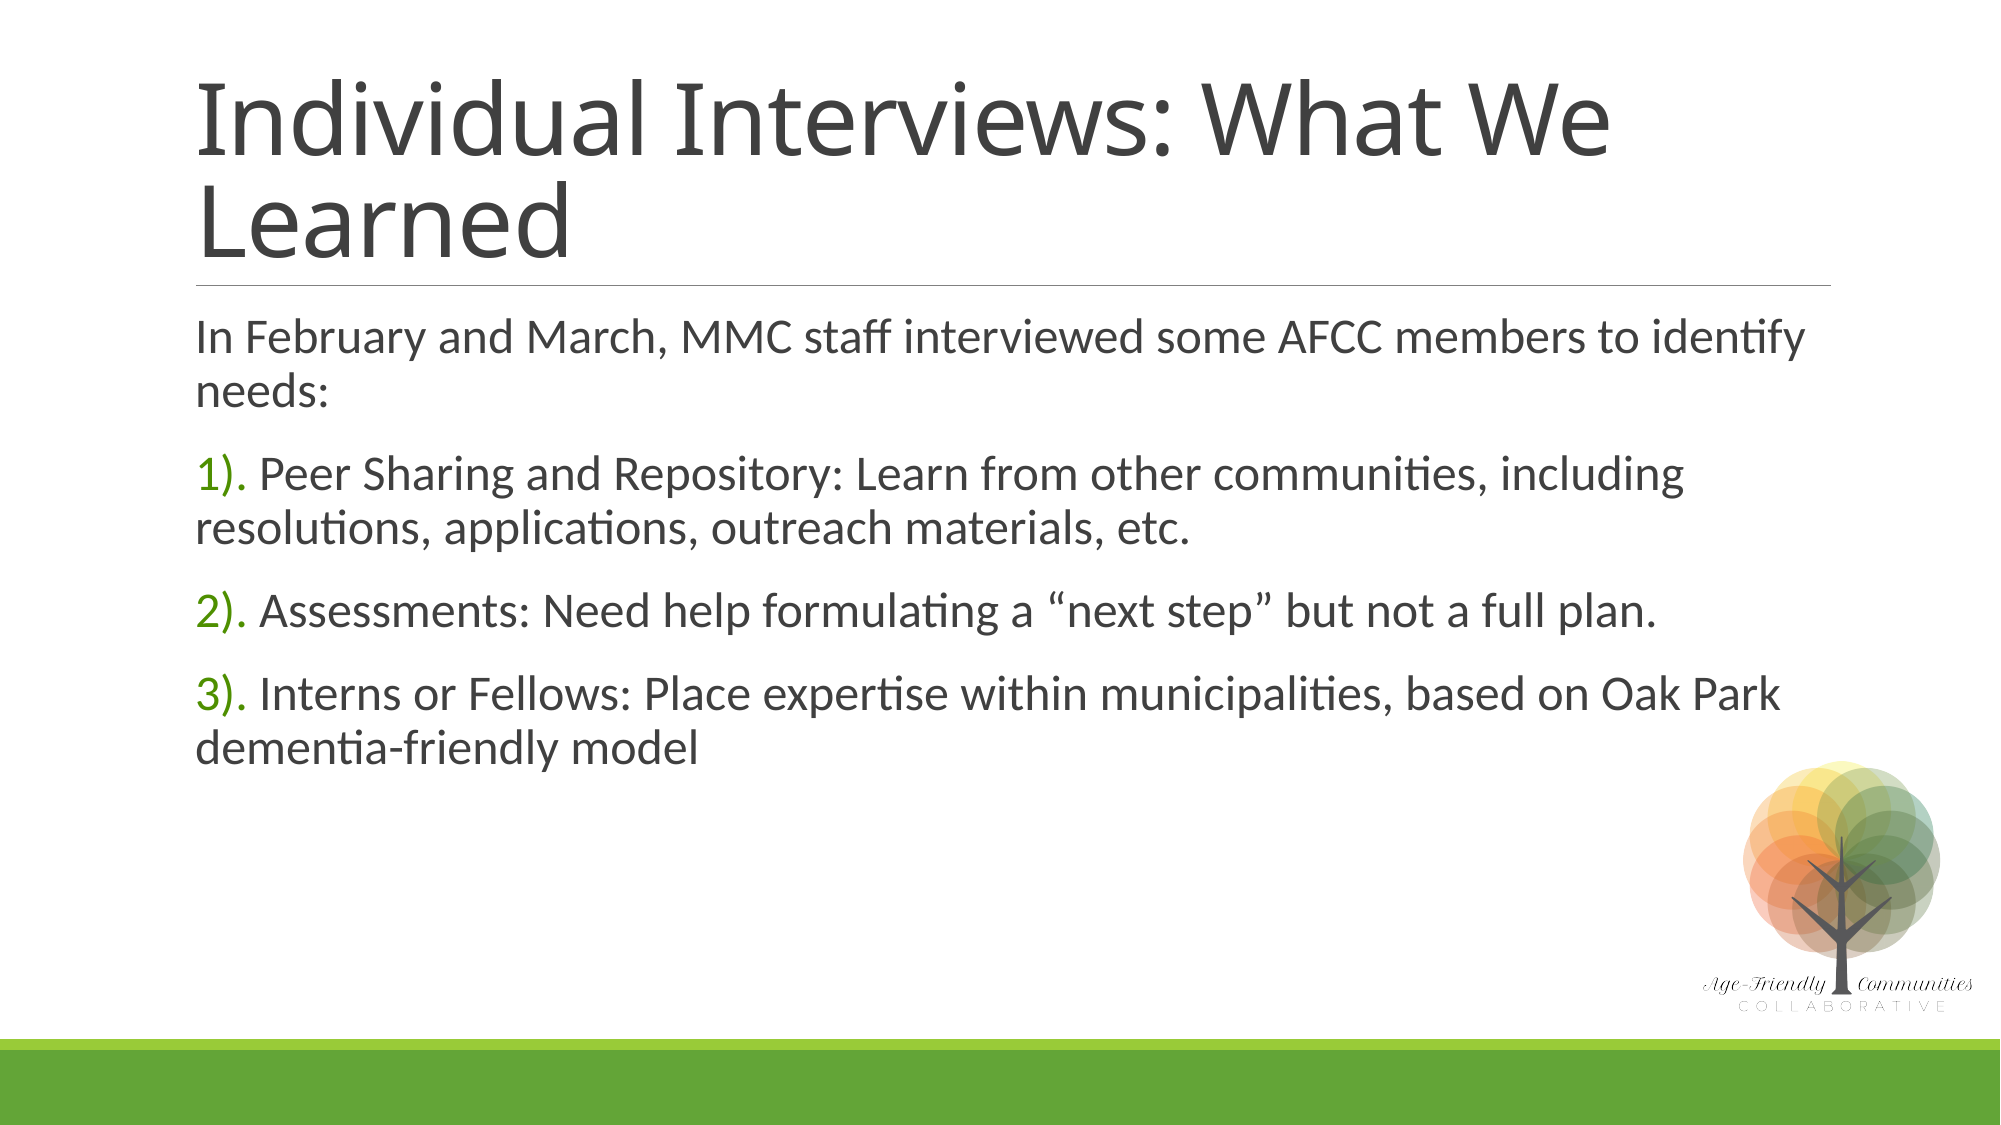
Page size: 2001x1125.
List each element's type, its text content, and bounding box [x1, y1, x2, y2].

list In February and March, MMC staff interviewed some AFCC members to identify needs: 1). Peer Sharing and Repository: Learn from other communities, including resolutions, applications, outreach materials, etc. 2). Assessments: Need help formulating a “next step” but not a full plan. 3). Interns or Fellows: Place expertise within municipalities, based on Oak Park dementia-friendly model [180, 302, 1830, 963]
picture [1703, 761, 1975, 1012]
title Individual Interviews: What We Learned [180, 47, 1830, 285]
